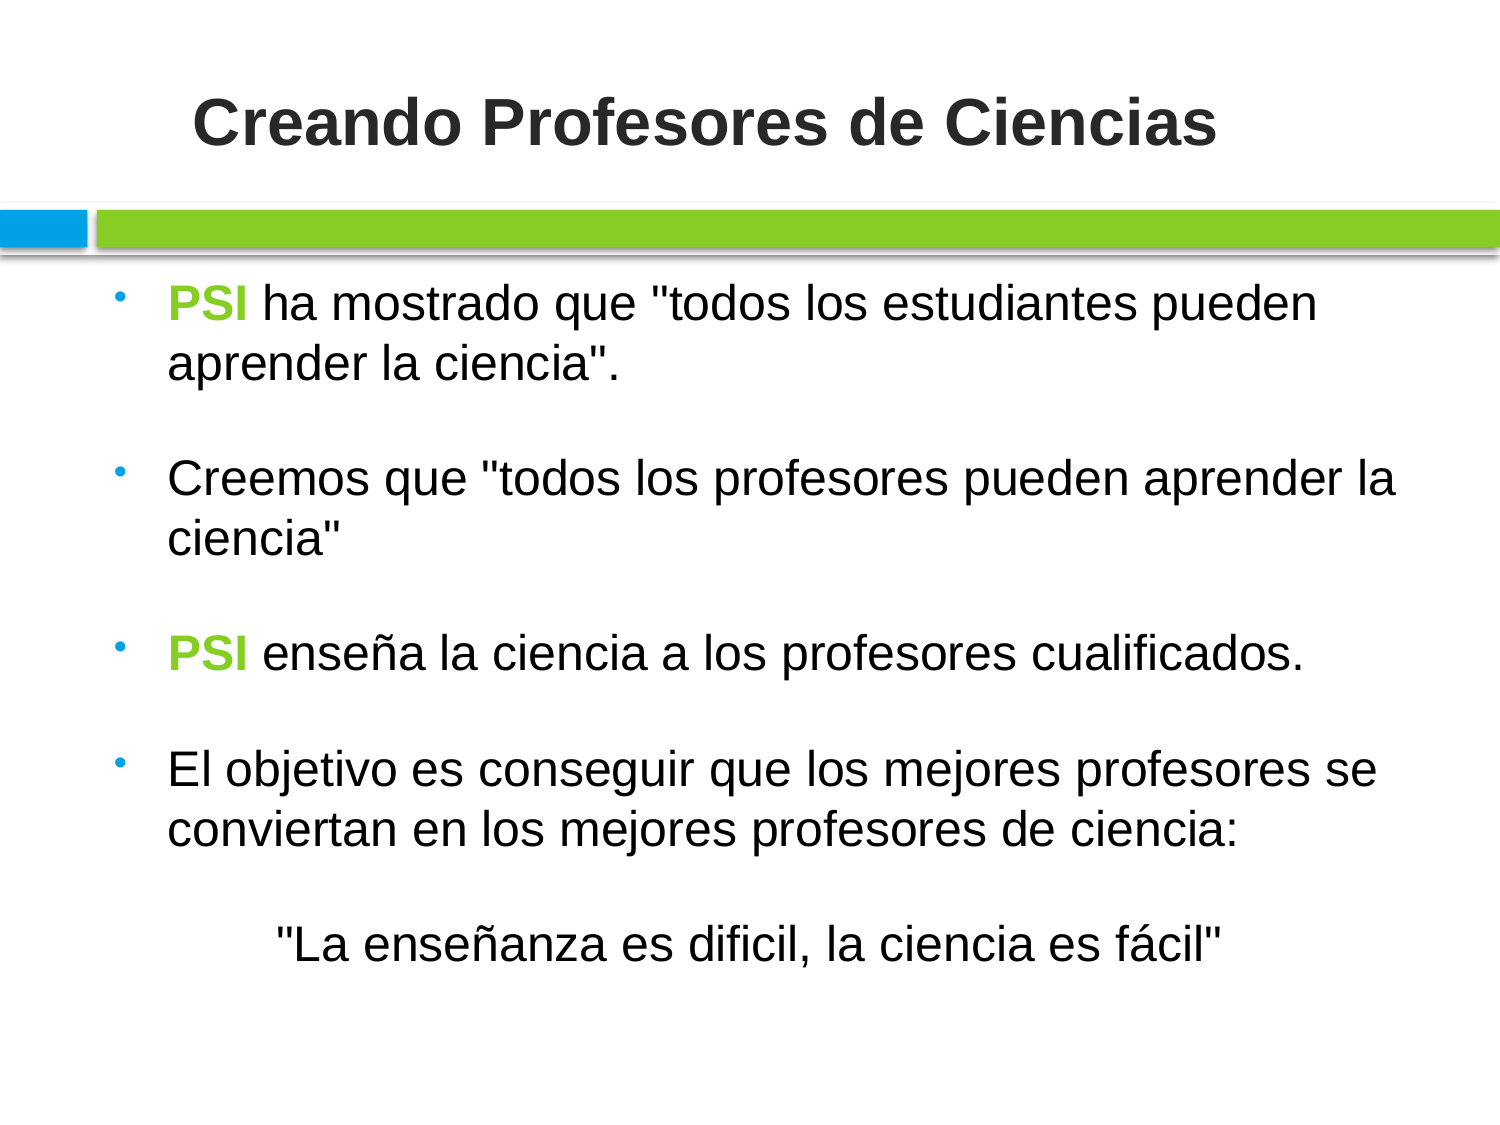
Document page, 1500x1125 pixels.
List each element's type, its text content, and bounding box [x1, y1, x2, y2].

list PSI ha mostrado que "todos los estudiantes pueden aprender la ciencia". Creemos que "todos los profesores pueden aprender la ciencia" PSI enseña la ciencia a los profesores cualificados. El objetivo es conseguir que los mejores profesores se conviertan en los mejores profesores de ciencia: "La enseñanza es dificil, la ciencia es fácil" [100, 262, 1439, 1102]
title Creando Profesores de Ciencias [177, 37, 1292, 201]
